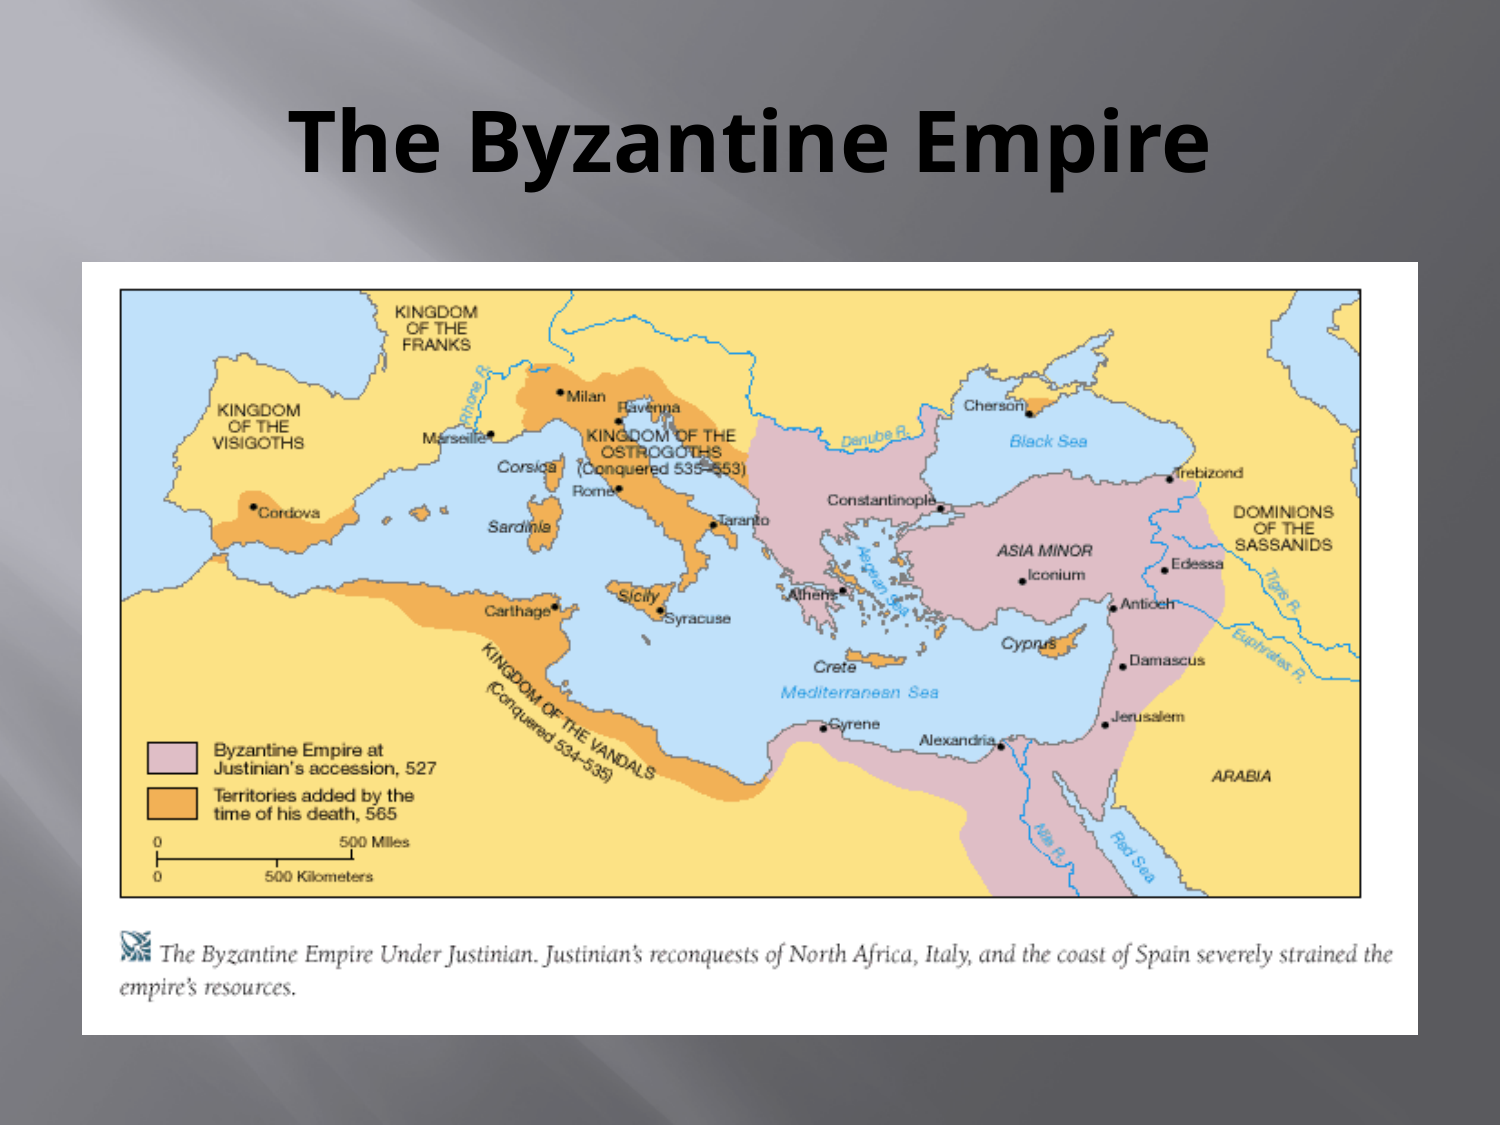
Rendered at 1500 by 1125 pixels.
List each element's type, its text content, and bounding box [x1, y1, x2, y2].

title The Byzantine Empire [75, 45, 1425, 233]
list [74, 262, 1426, 1036]
